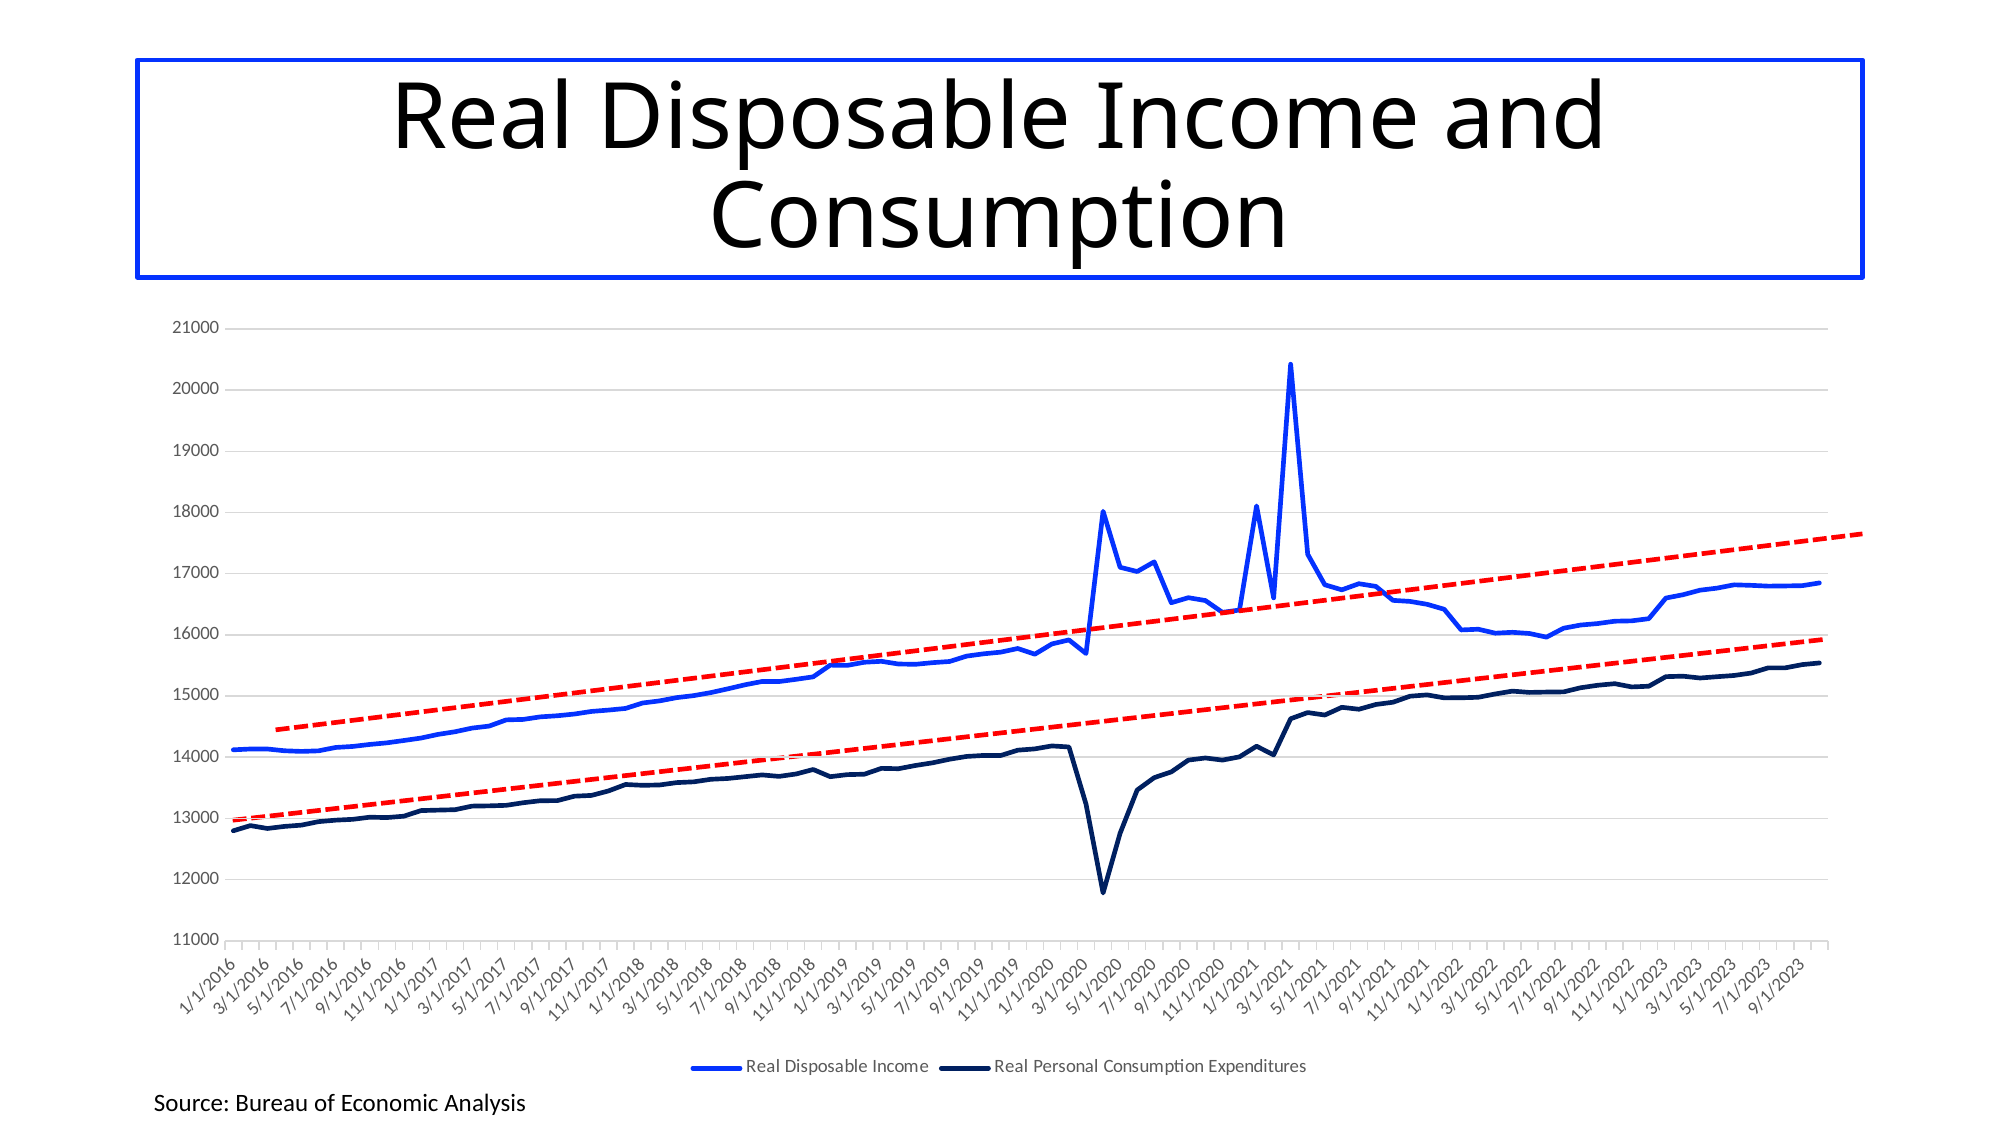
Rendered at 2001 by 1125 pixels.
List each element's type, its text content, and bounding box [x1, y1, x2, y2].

title Real Disposable Income and Consumption [137, 59, 1863, 278]
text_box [275, 533, 1863, 730]
chart [137, 303, 1863, 1084]
text_box Source: Bureau of Economic Analysis [139, 1084, 542, 1125]
